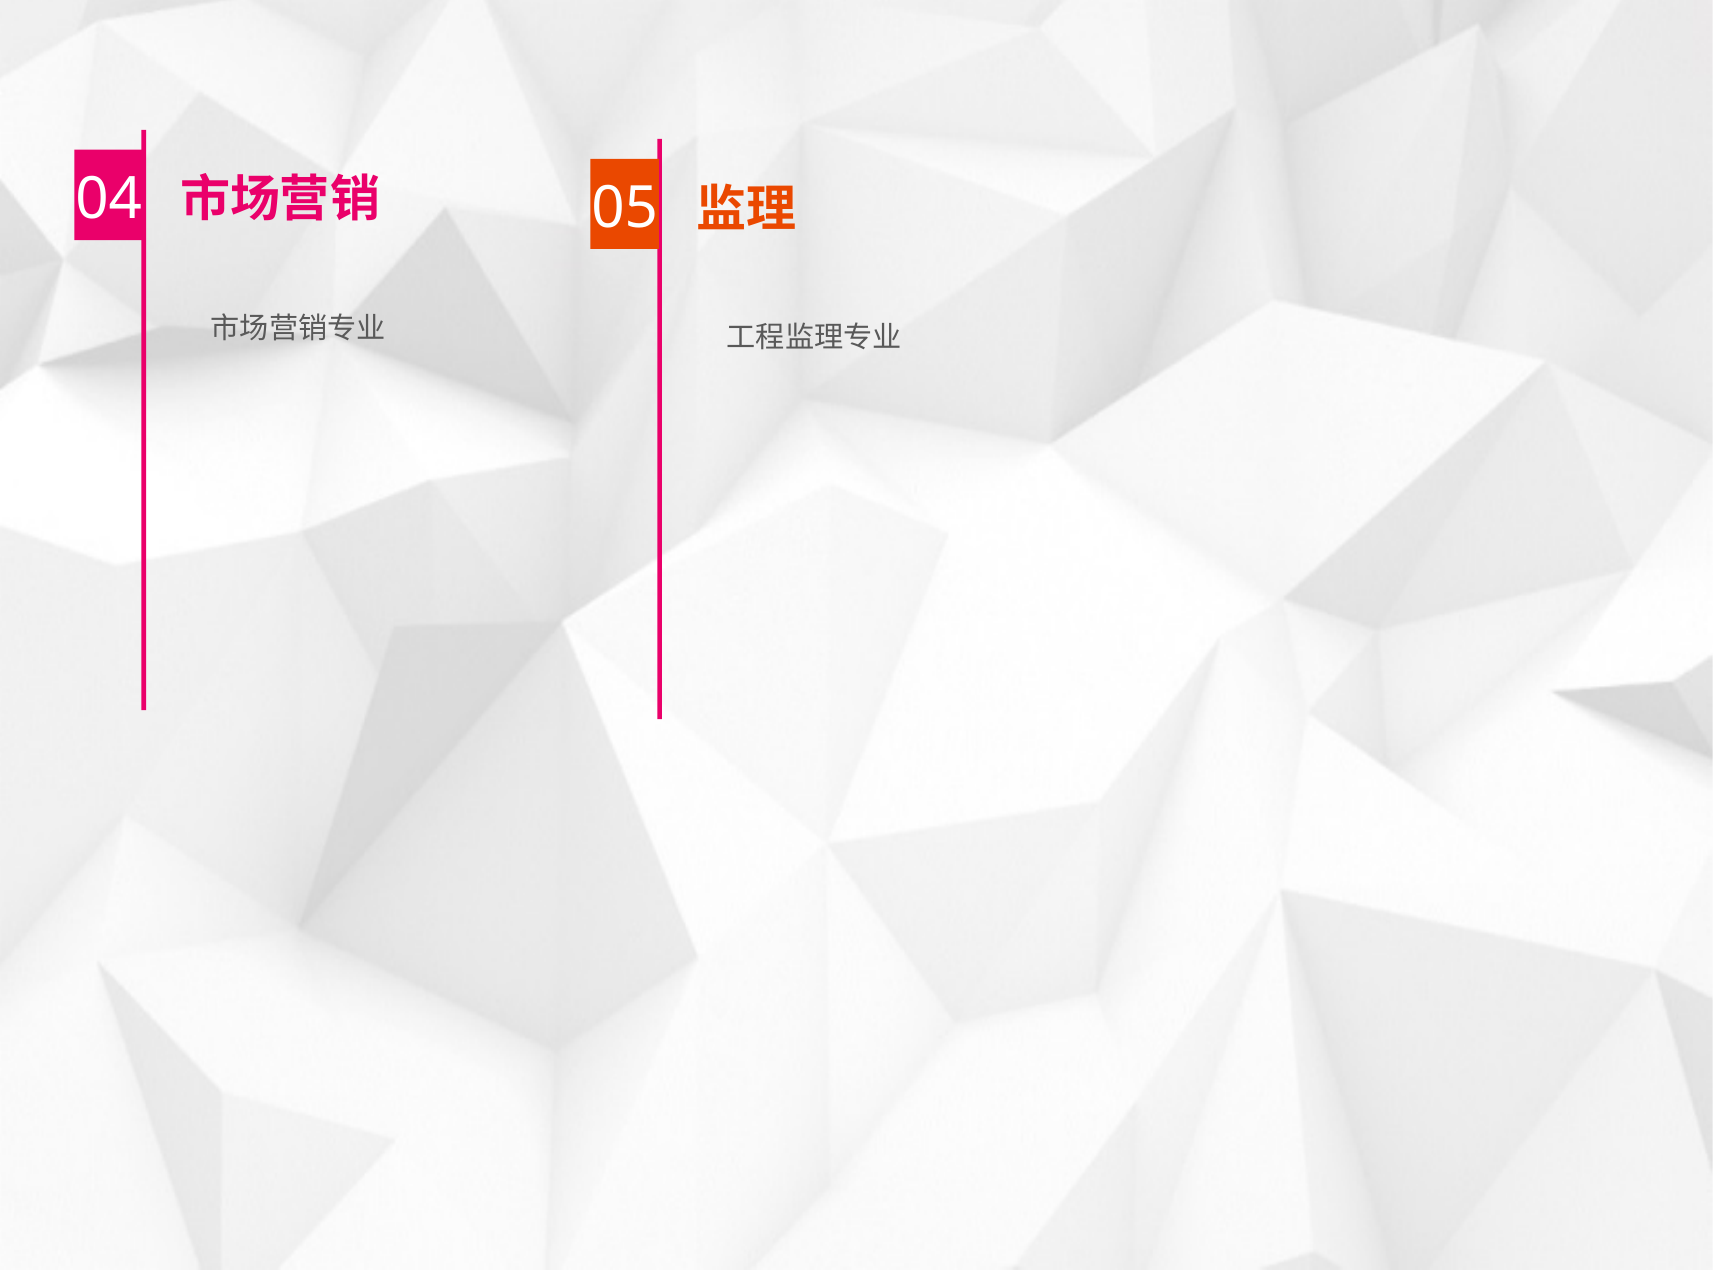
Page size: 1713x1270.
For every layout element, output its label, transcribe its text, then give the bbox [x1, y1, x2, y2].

text_box 市场营销专业 [195, 291, 599, 352]
text_box 04 [74, 149, 143, 241]
text_box 监理 [679, 133, 865, 279]
text_box 市场营销 [163, 124, 458, 270]
text_box 工程监理专业 [711, 300, 1115, 361]
text_box 05 [590, 158, 659, 249]
picture [0, 0, 1713, 1270]
